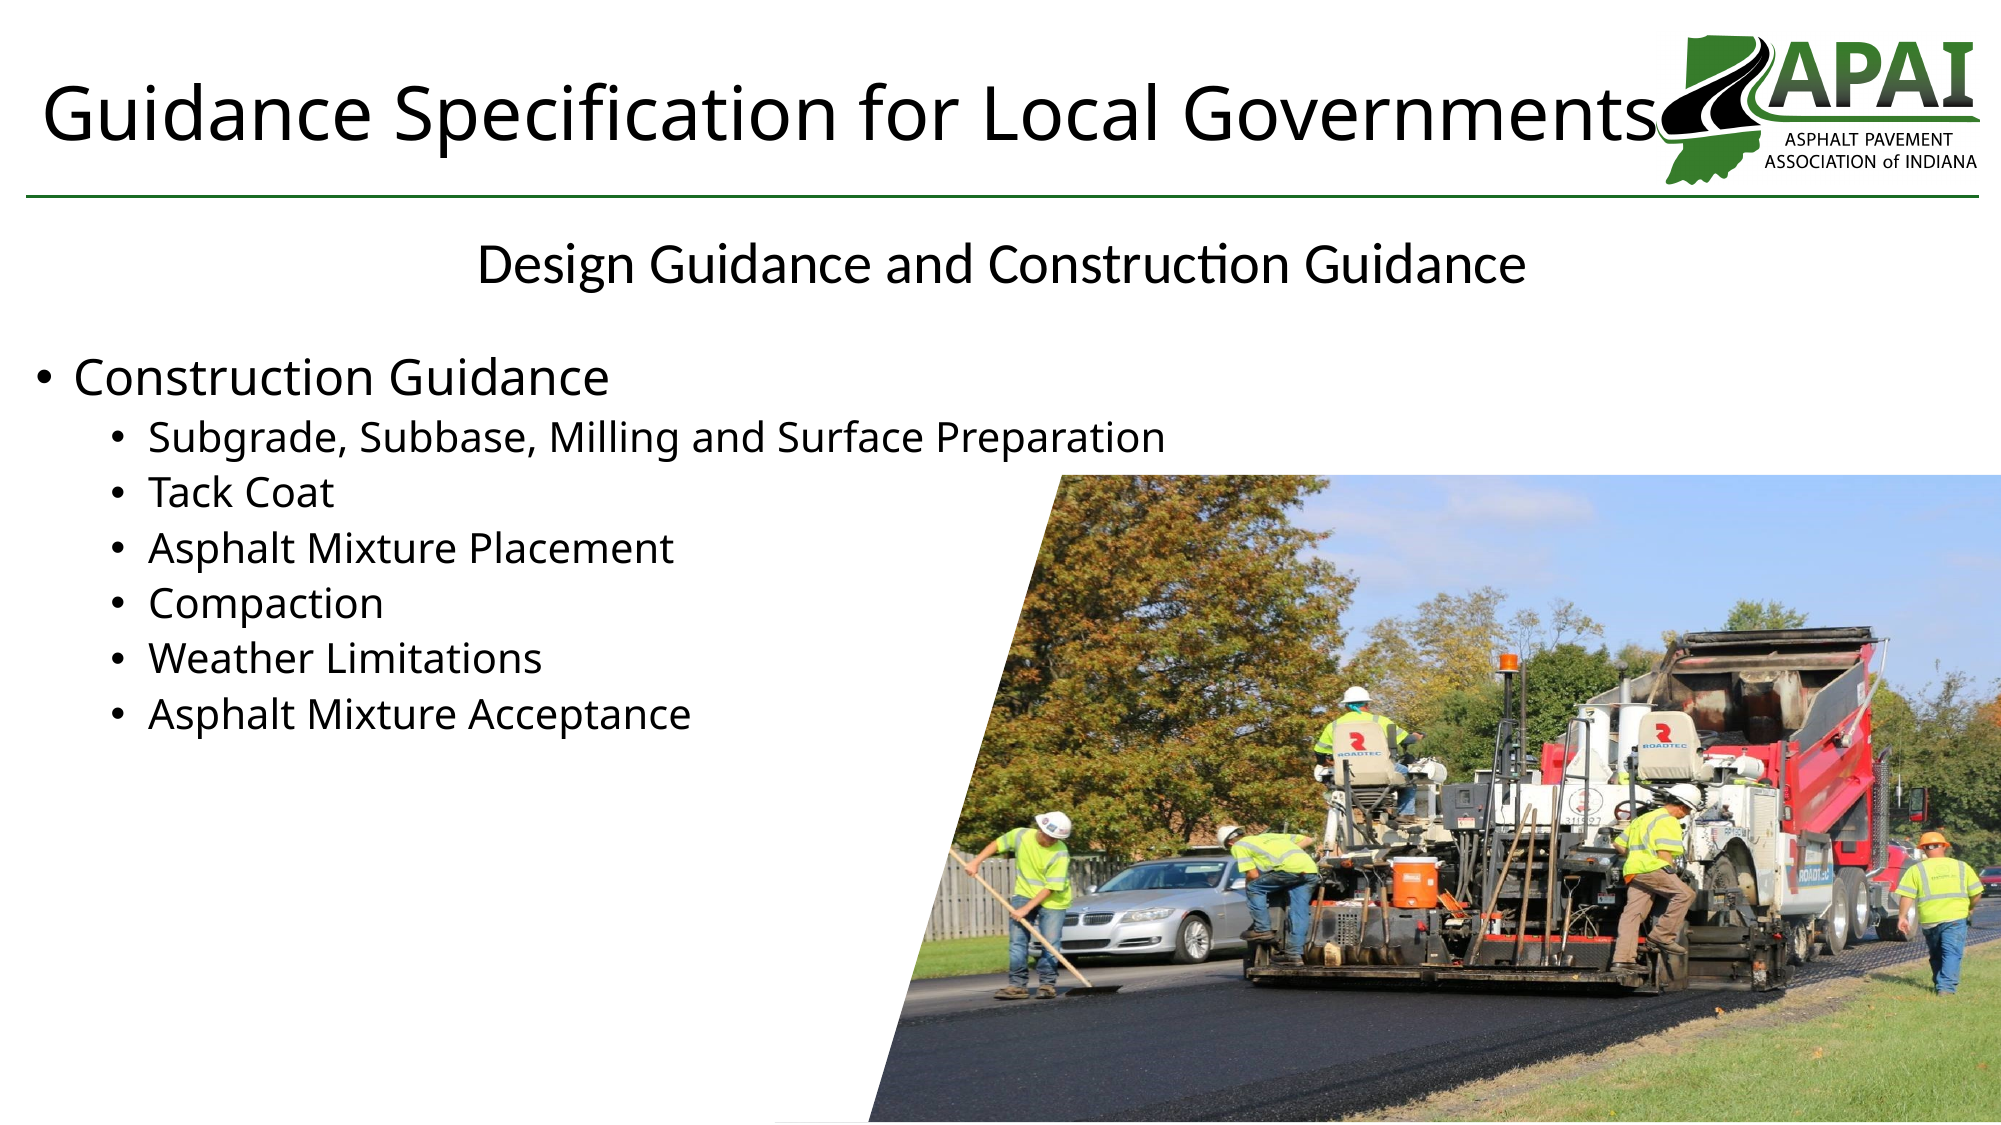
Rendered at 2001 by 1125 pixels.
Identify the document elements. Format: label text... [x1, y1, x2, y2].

title Guidance Specification for Local Governments [26, 59, 1980, 174]
list Construction Guidance Subgrade, Subbase, Milling and Surface Preparation Tack Coat Asphalt Mixture Placement Compaction Weather Limitations Asphalt Mixture Acceptance [20, 344, 1974, 1014]
picture [774, 474, 2001, 1123]
picture [1656, 174, 1980, 185]
picture [1656, 31, 1980, 59]
text_box Design Guidance and Construction Guidance [26, 217, 1980, 303]
